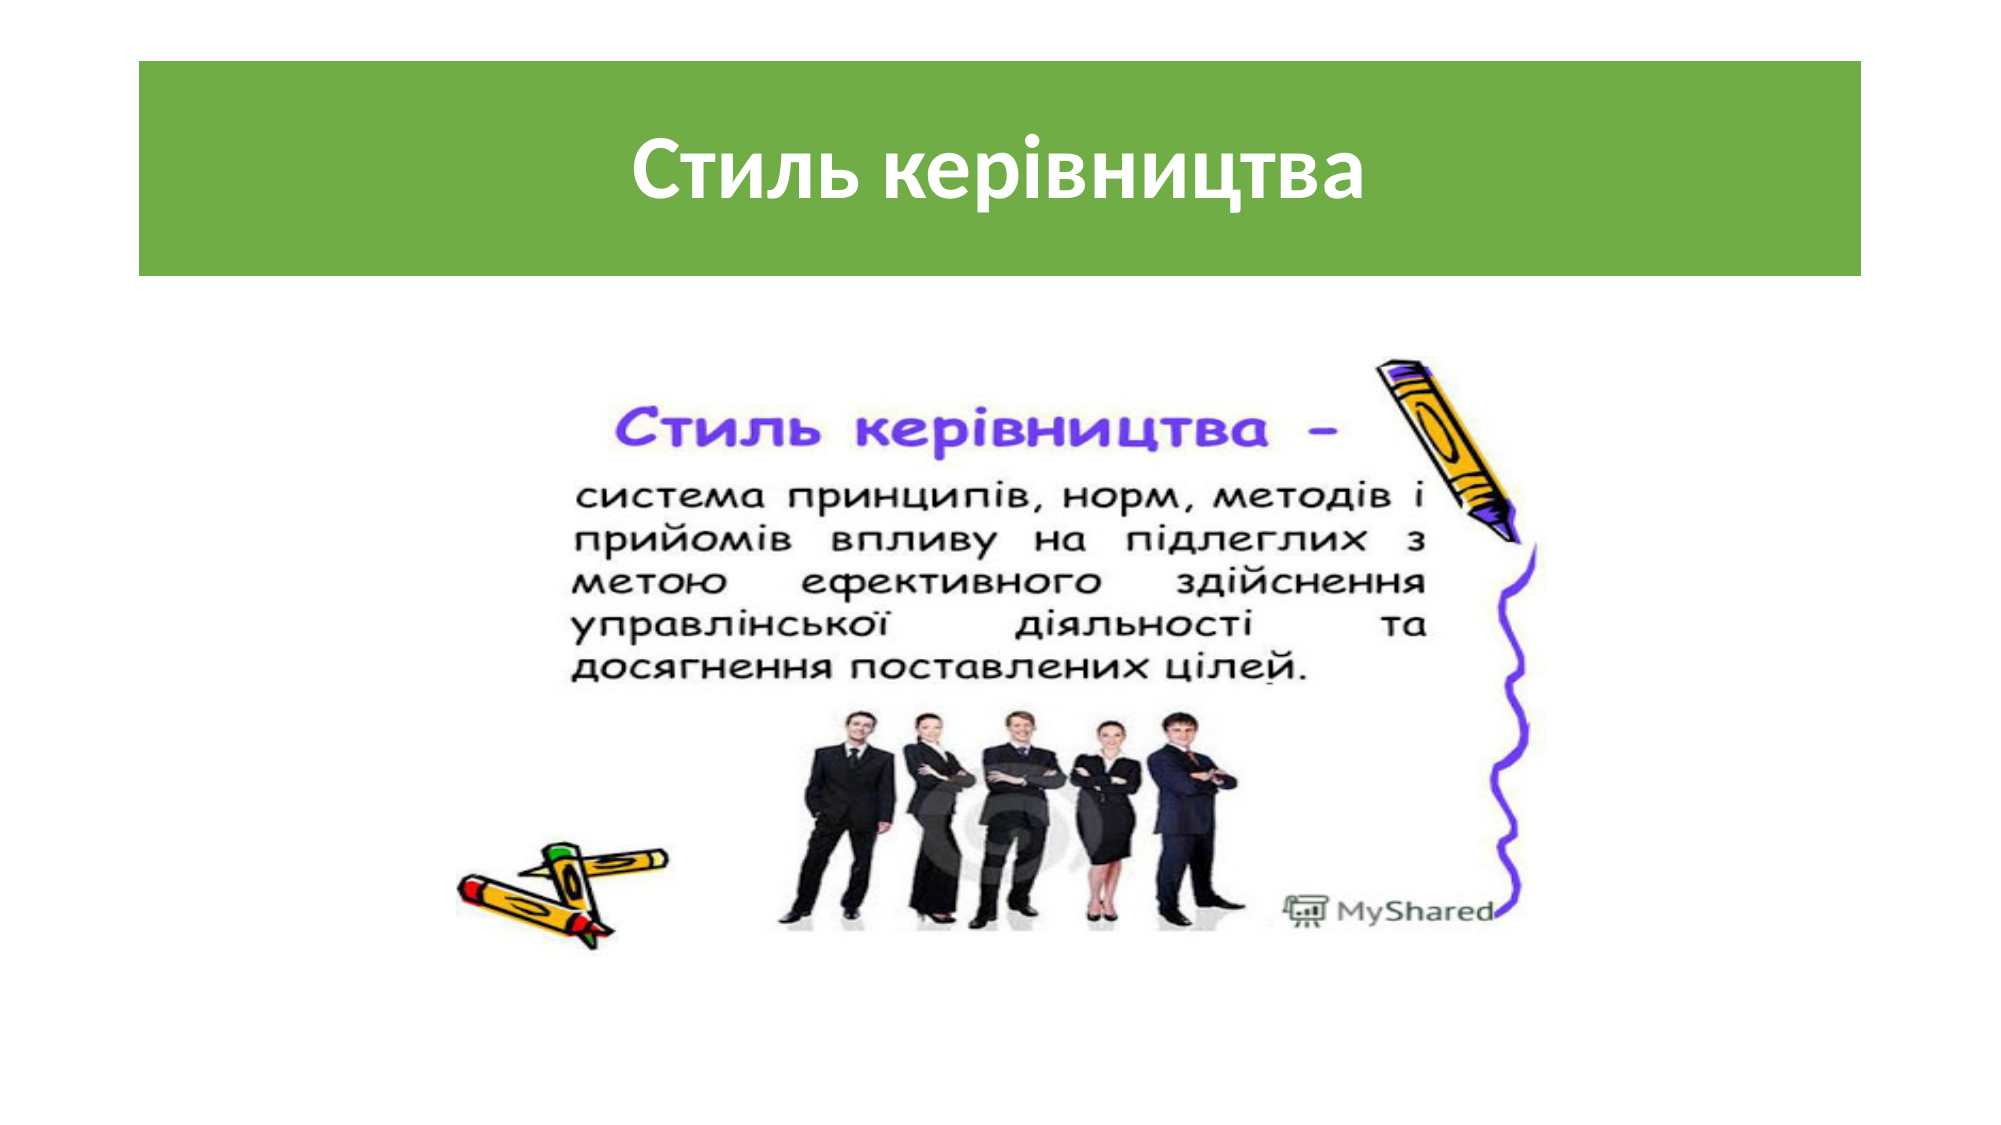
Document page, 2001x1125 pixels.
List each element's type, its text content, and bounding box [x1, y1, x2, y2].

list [456, 356, 1546, 957]
title Стиль керівництва [136, 58, 1864, 279]
